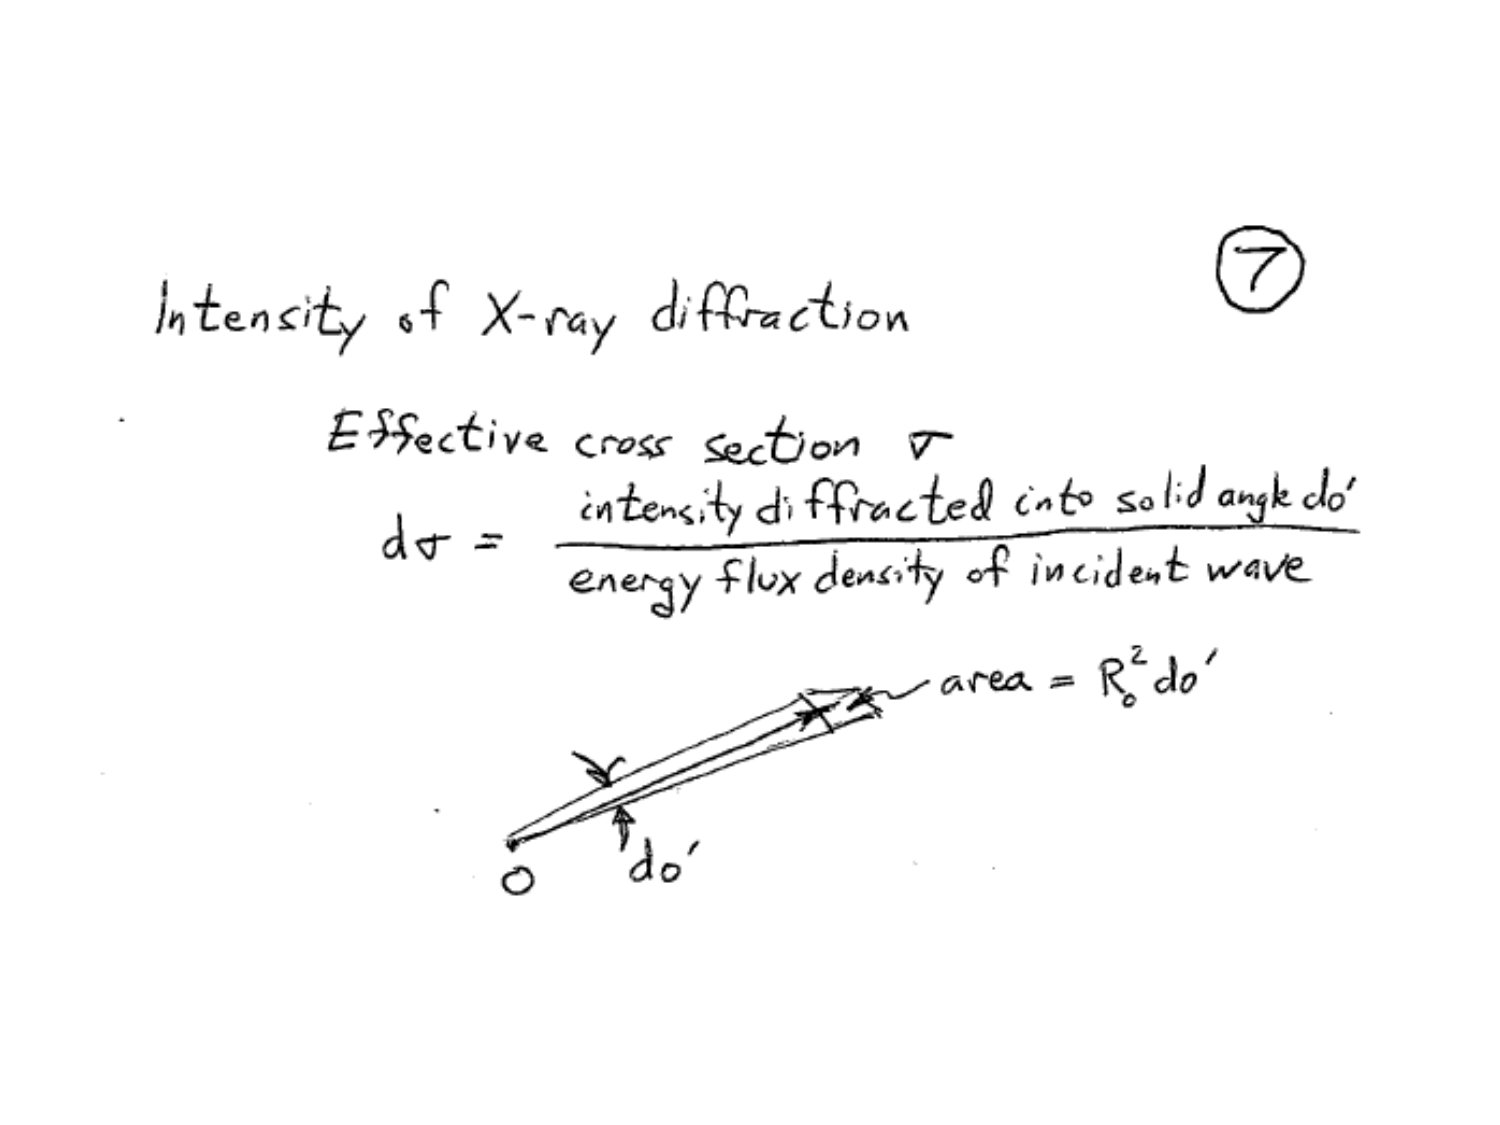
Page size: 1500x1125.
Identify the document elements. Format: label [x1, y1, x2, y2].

picture [96, 224, 1380, 913]
